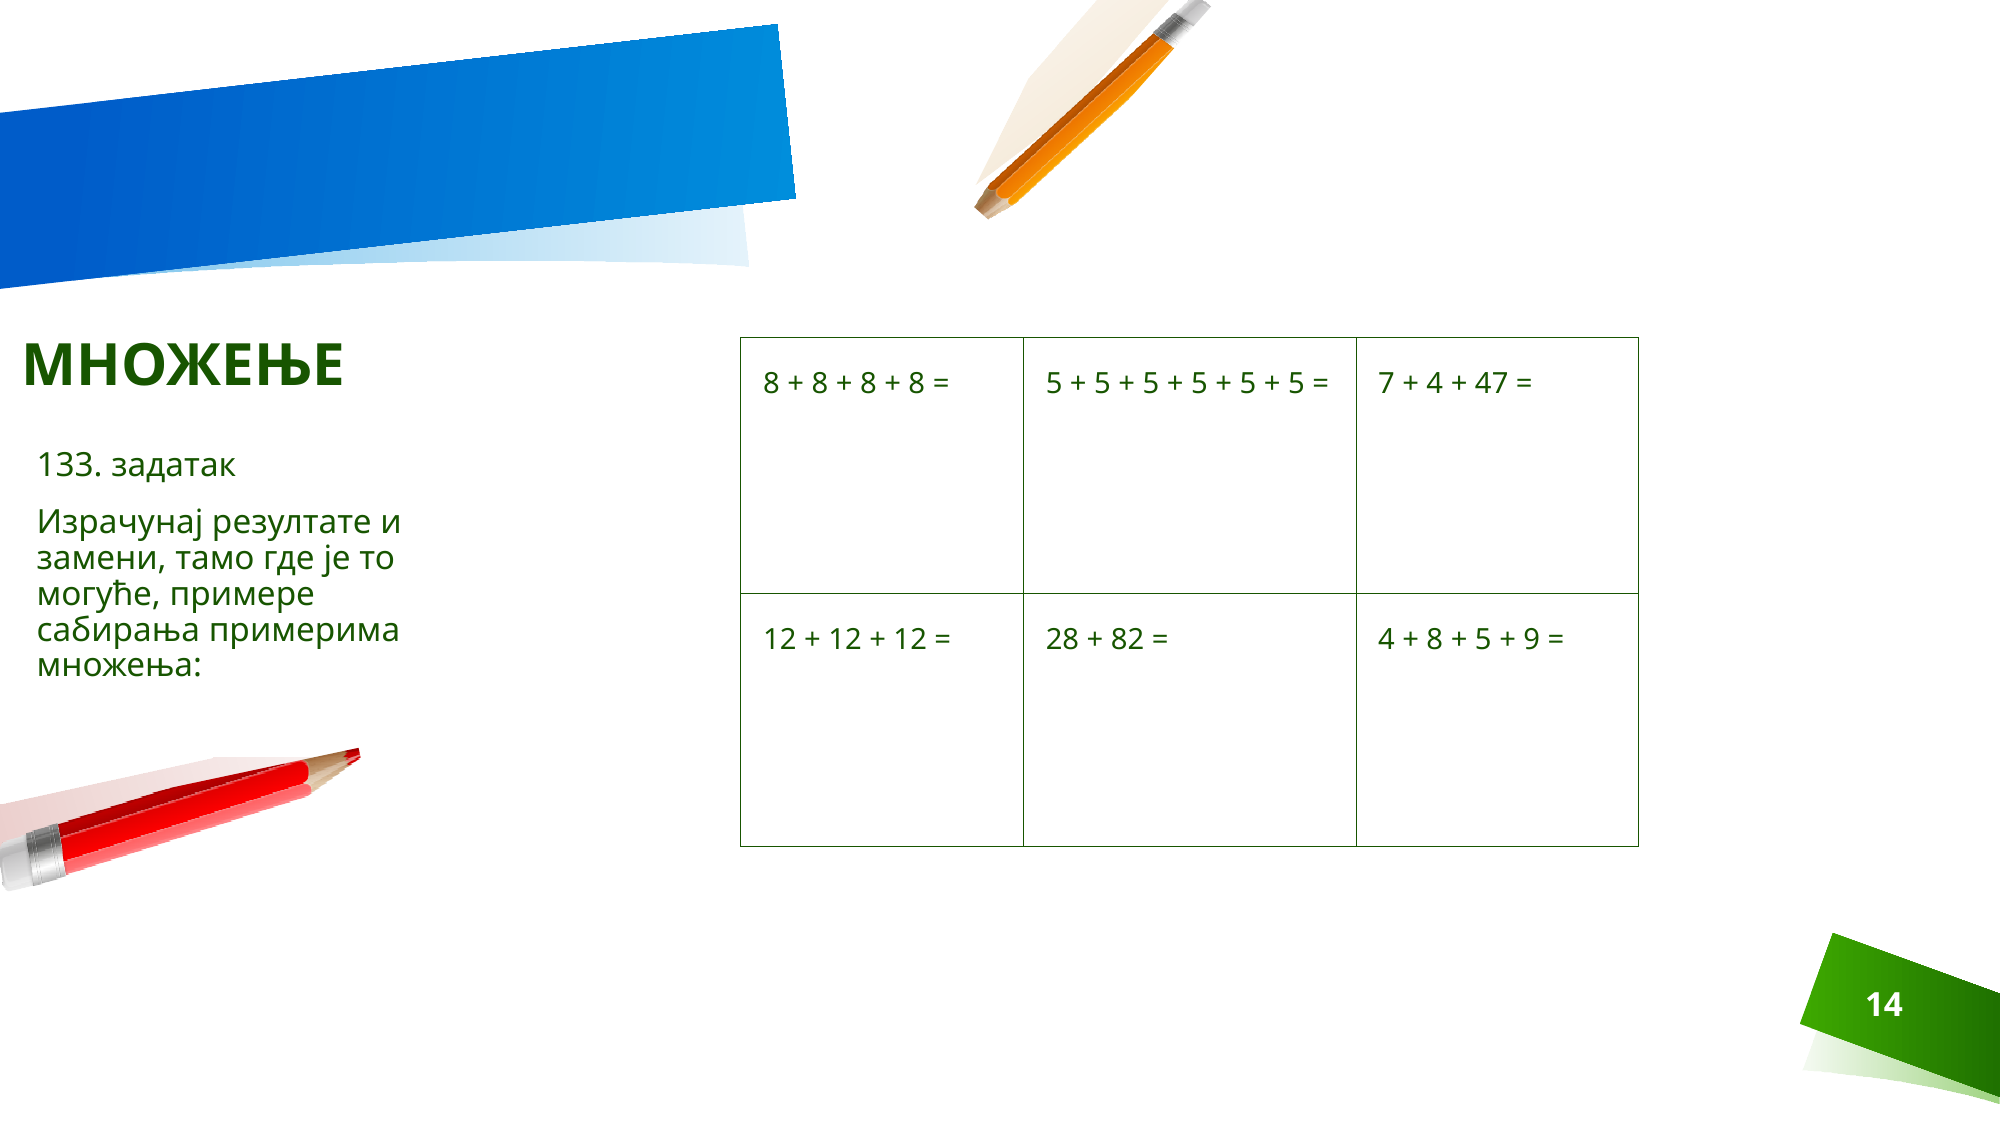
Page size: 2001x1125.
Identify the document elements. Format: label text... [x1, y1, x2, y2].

slide_number 14 [1831, 975, 1937, 1036]
picture [956, 0, 1217, 237]
footer МНОЖЕЊЕ [21, 305, 375, 419]
list 133. задатак Израчунај резултате и замени, тамо где је то могуће, примере сабирања примерима множења: [21, 440, 418, 756]
picture [0, 756, 373, 894]
